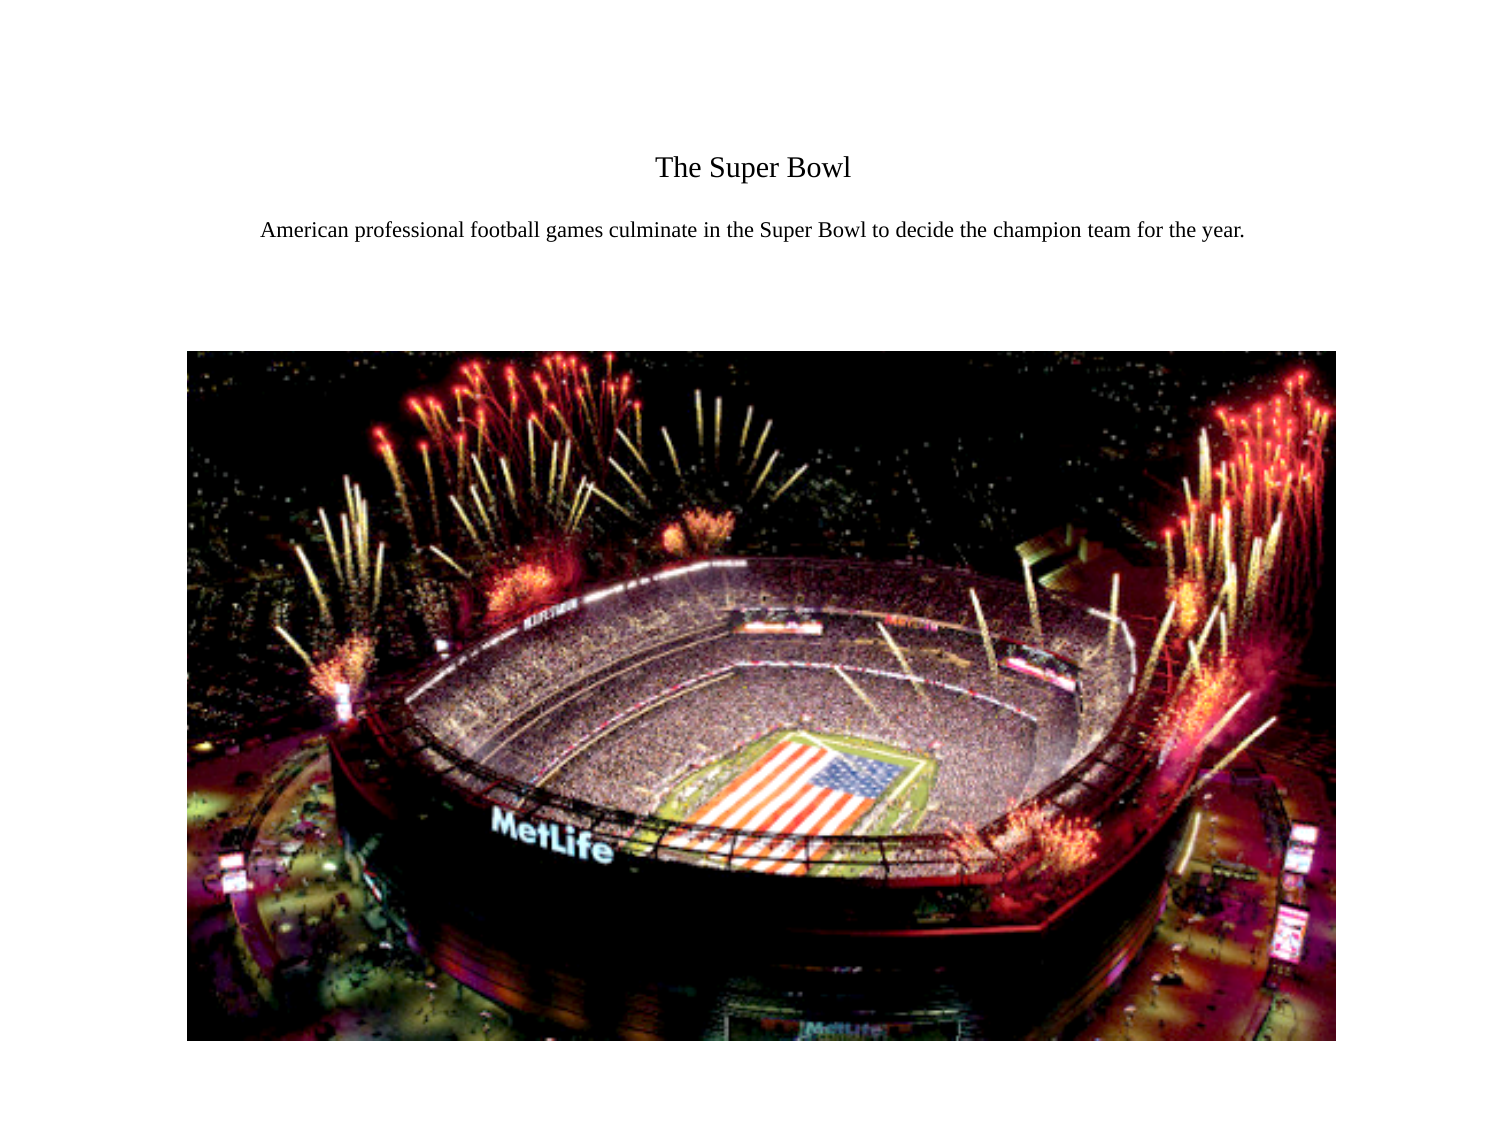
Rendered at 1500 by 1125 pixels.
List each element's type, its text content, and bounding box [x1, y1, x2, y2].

title The Super Bowl American professional football games culminate in the Super Bowl to decide the champion team for the year. [82, 45, 1425, 340]
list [187, 351, 1337, 1041]
